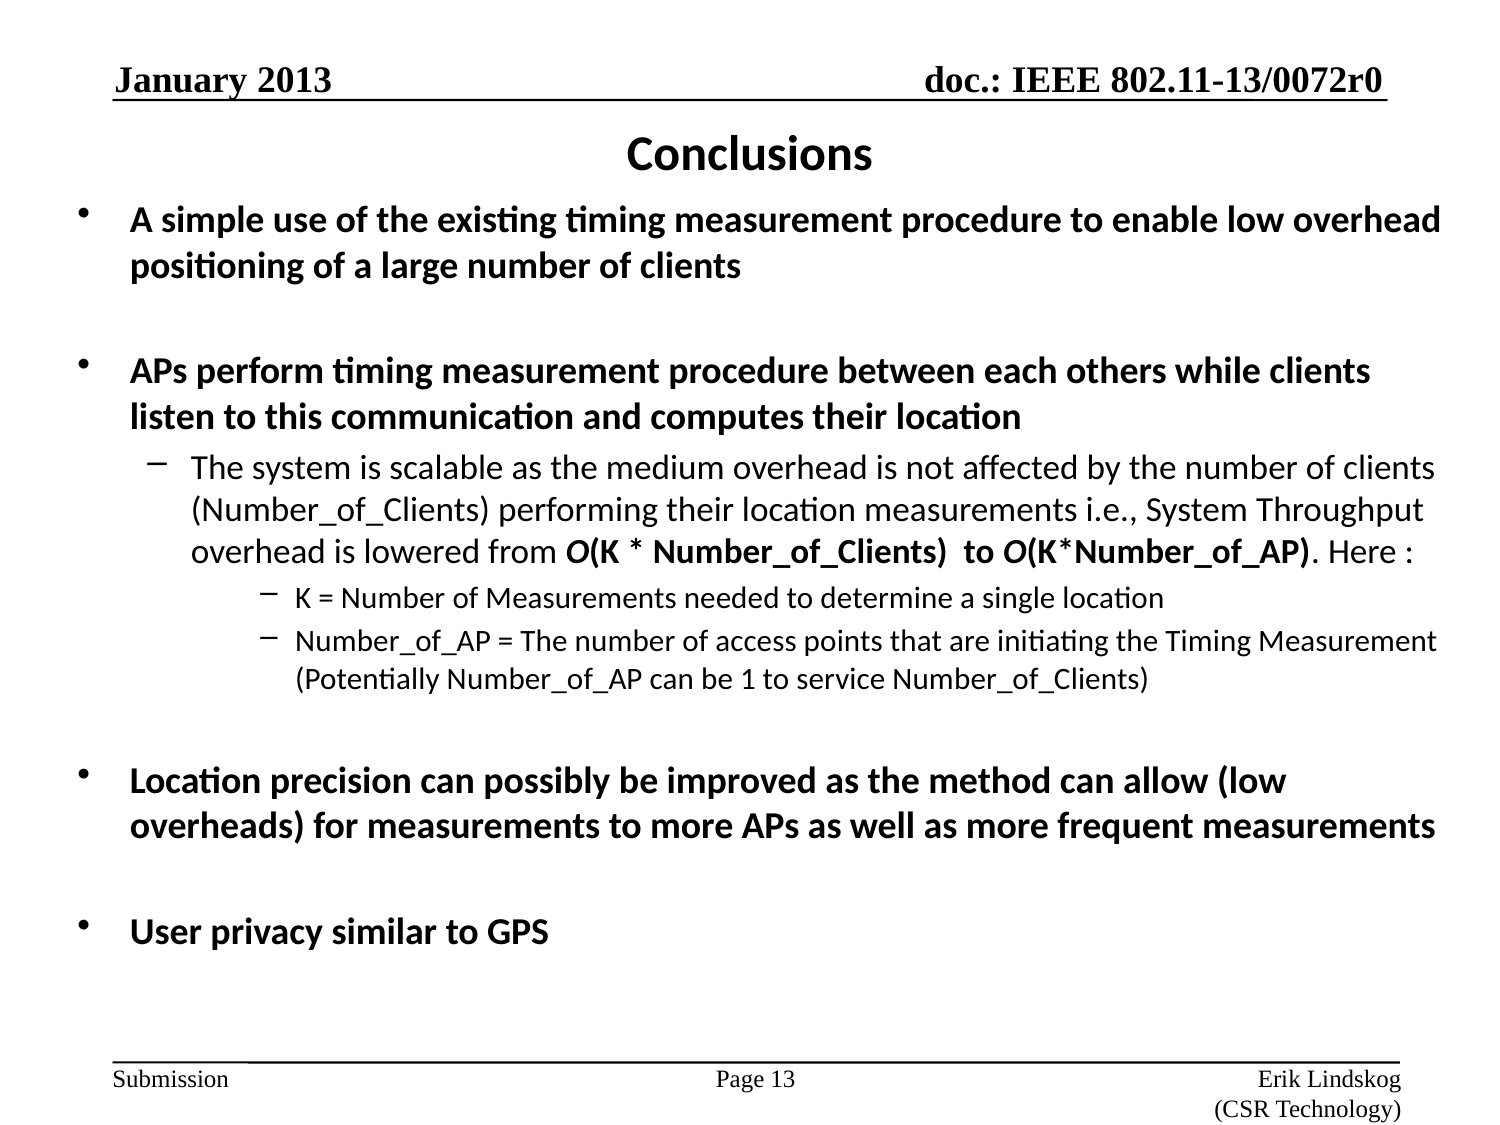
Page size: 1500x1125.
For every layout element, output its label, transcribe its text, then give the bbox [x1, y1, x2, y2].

title Conclusions [112, 112, 1388, 187]
footer Erik Lindskog (CSR Technology) [1211, 1061, 1402, 1093]
slide_number Page 13 [637, 1062, 874, 1094]
list A simple use of the existing timing measurement procedure to enable low overhead positioning of a large number of clients APs perform timing measurement procedure between each others while clients listen to this communication and computes their location The system is scalable as the medium overhead is not affected by the number of clients (Number_of_Clients) performing their location measurements i.e., System Throughput overhead is lowered from O(K * Number_of_Clients) to O(K*Number_of_AP). Here : K = Number of Measurements needed to determine a single location Number_of_AP = The number of access points that are initiating the Timing Measurement (Potentially Number_of_AP can be 1 to service Number_of_Clients) Location precision can possibly be improved as the method can allow (low overheads) for measurements to more APs as well as more frequent measurements User privacy similar to GPS [62, 187, 1463, 1038]
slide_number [114, 54, 335, 101]
